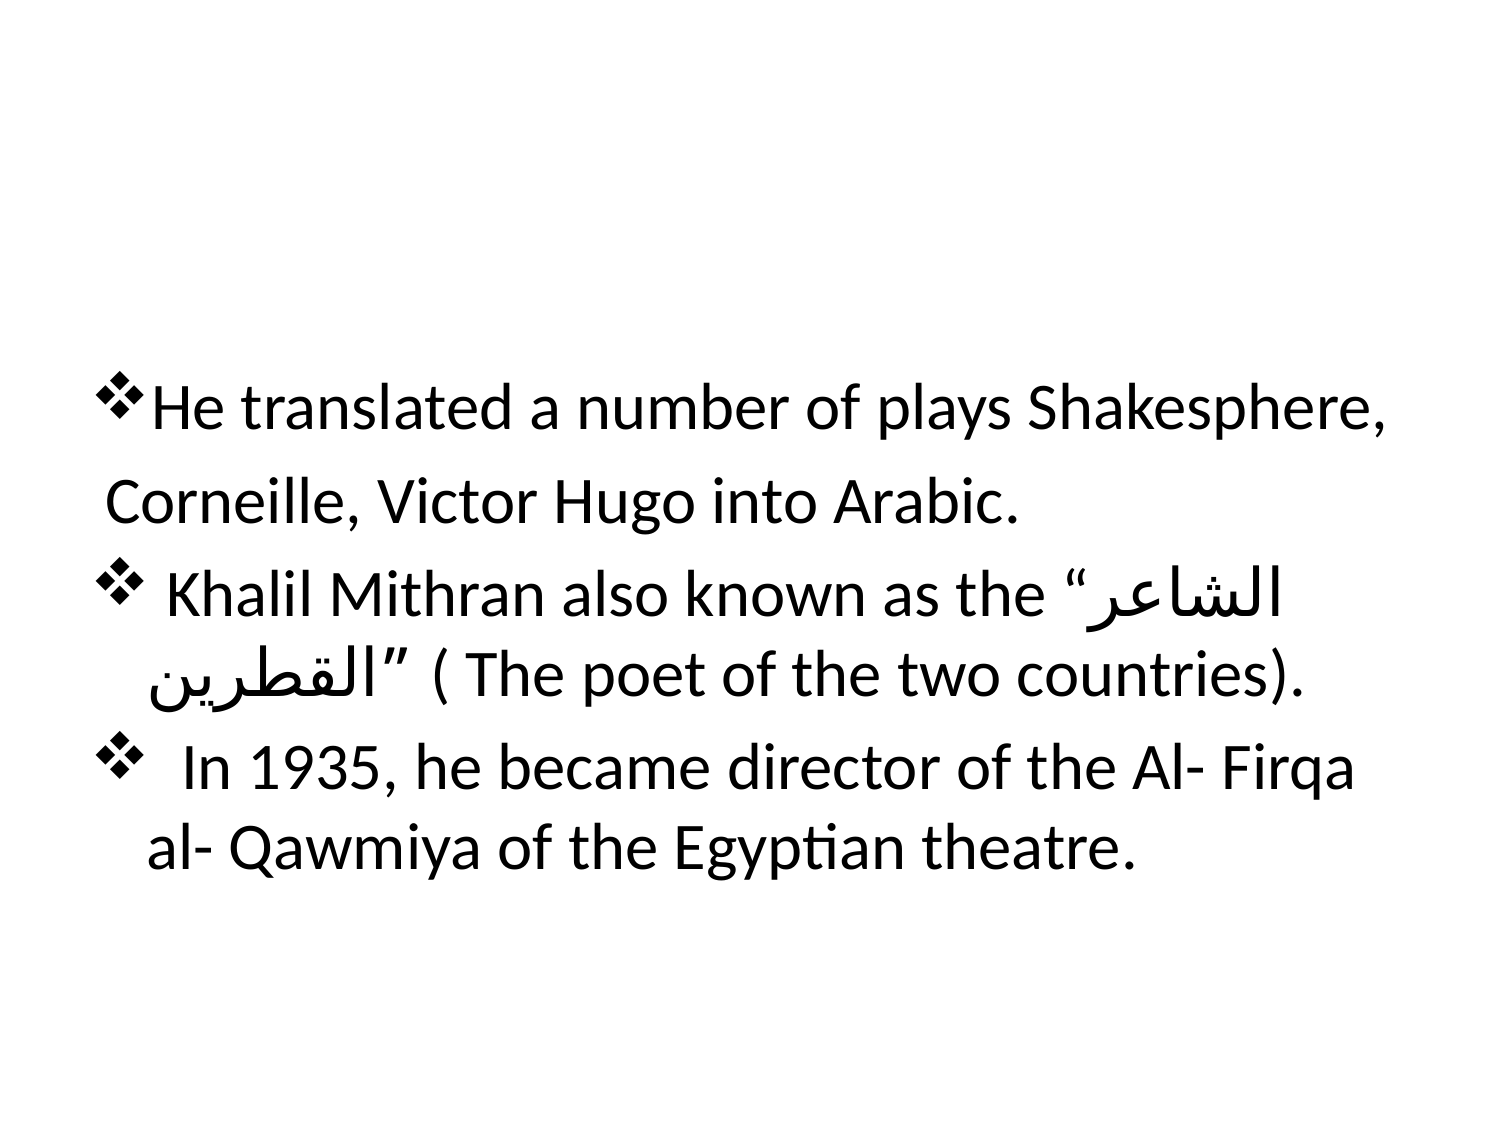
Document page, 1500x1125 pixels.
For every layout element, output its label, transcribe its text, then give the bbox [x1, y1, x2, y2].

list He translated a number of plays Shakesphere, Corneille, Victor Hugo into Arabic. Khalil Mithran also known as the “الشاعر القطرين” ( The poet of the two countries). In 1935, he became director of the Al- Firqa al- Qawmiya of the Egyptian theatre. [75, 262, 1425, 1005]
